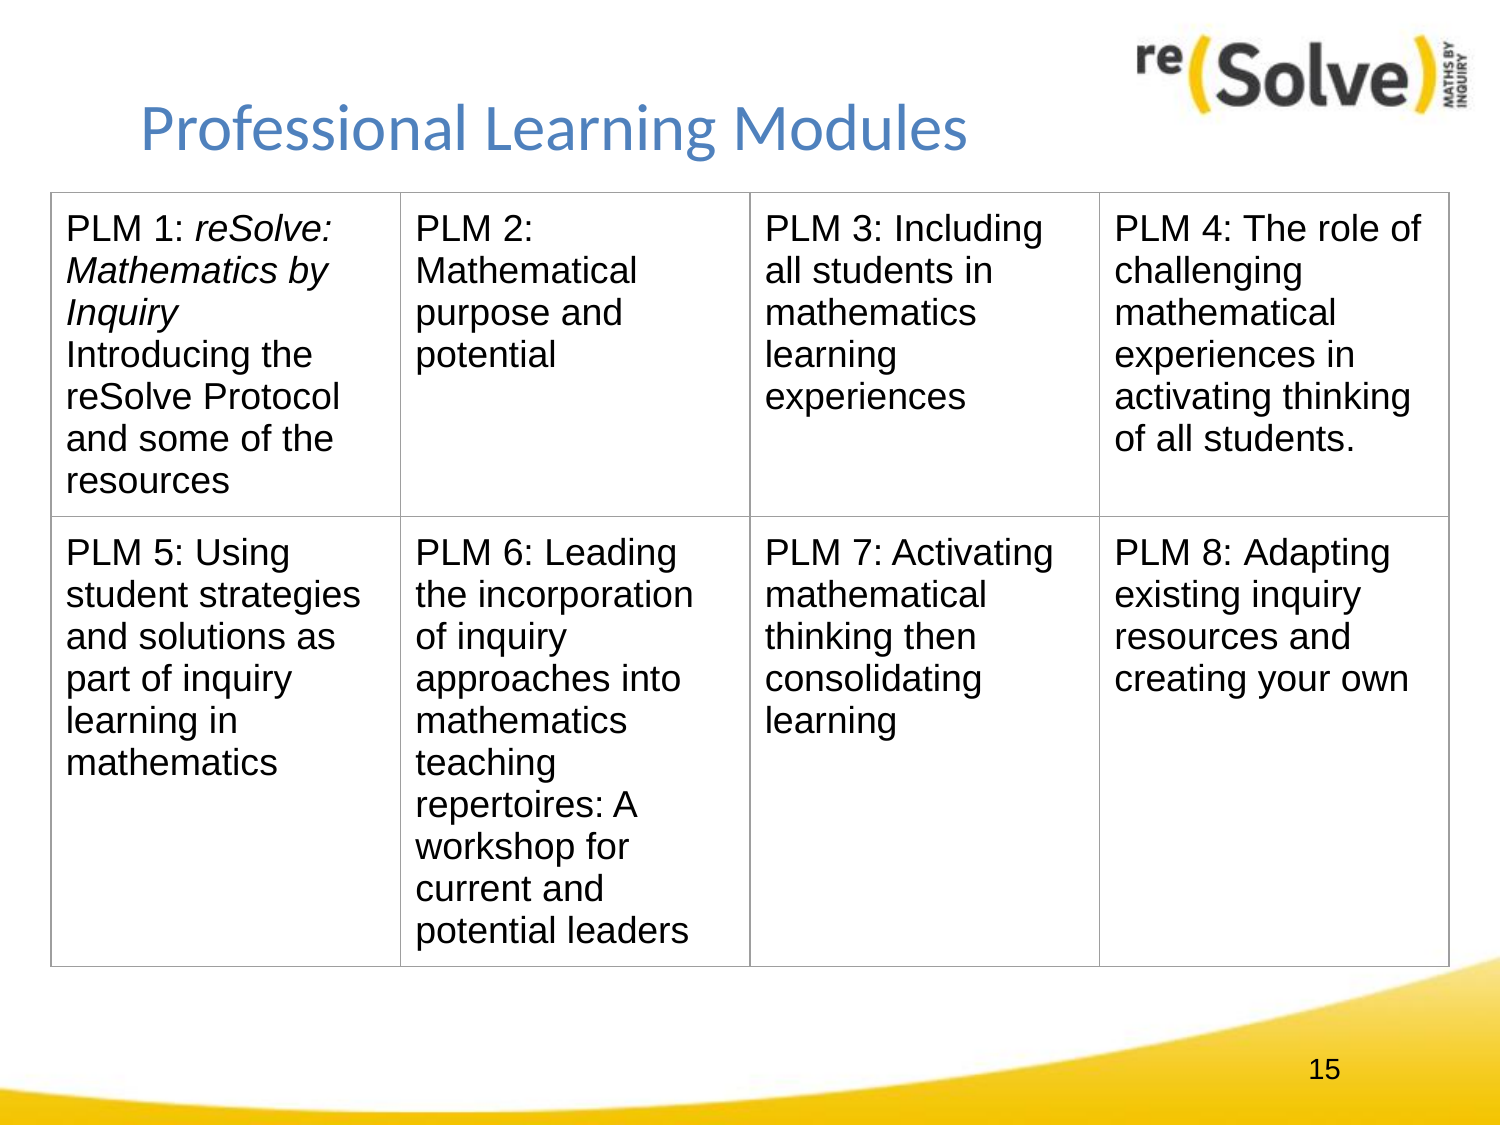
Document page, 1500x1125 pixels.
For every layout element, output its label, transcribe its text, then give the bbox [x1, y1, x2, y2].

table_header PLM 3: Including all students in mathematics learning experiences [751, 193, 1099, 516]
title Professional Learning Modules [125, 68, 1425, 192]
slide_number 15 [1293, 1042, 1425, 1103]
table_cell PLM 7: Activating mathematical thinking then consolidating learning [751, 517, 1099, 966]
table_cell PLM 8: Adapting existing inquiry resources and creating your own [1100, 517, 1448, 966]
table_header PLM 4: The role of challenging mathematical experiences in activating thinking of all students. [1100, 193, 1448, 516]
picture [0, 0, 1500, 1125]
table_header PLM 2: Mathematical purpose and potential [401, 193, 749, 516]
table_cell PLM 6: Leading the incorporation of inquiry approaches into mathematics teaching repertoires: A workshop for current and potential leaders [401, 517, 749, 966]
table_header PLM 1: reSolve: Mathematics by Inquiry Introducing the reSolve Protocol and some of the resources [52, 193, 400, 516]
table_cell PLM 5: Using student strategies and solutions as part of inquiry learning in mathematics [52, 517, 400, 966]
